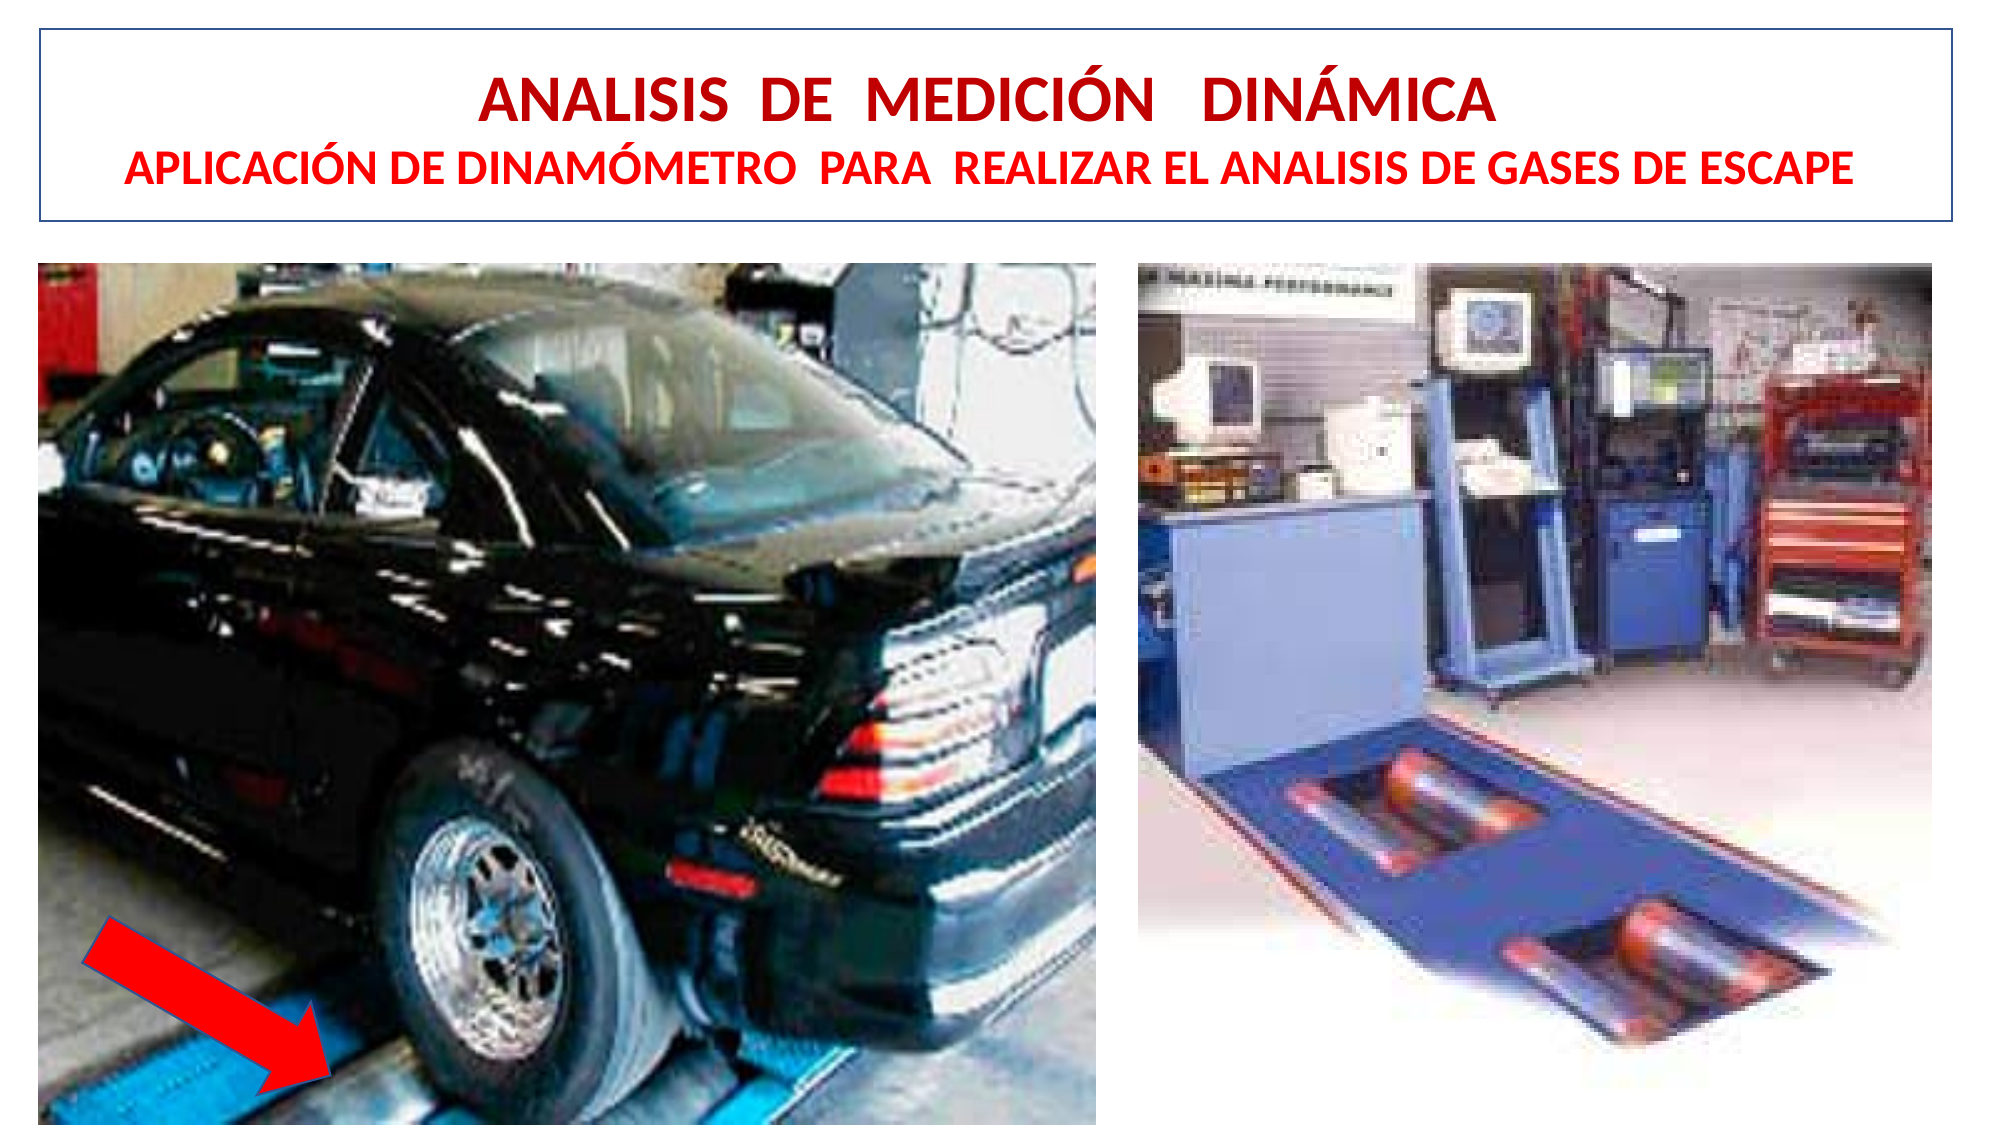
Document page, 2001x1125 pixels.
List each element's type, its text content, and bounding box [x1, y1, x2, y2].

picture [225, 1113, 238, 1118]
picture [757, 1077, 767, 1085]
text_box ANALISIS DE MEDICIÓN DINÁMICA APLICACIÓN DE DINAMÓMETRO PARA REALIZAR EL ANALISIS DE GASES DE ESCAPE [39, 28, 1953, 222]
picture [38, 263, 1096, 1125]
picture [778, 1039, 787, 1046]
picture [812, 1040, 819, 1053]
picture [1138, 263, 1932, 1097]
